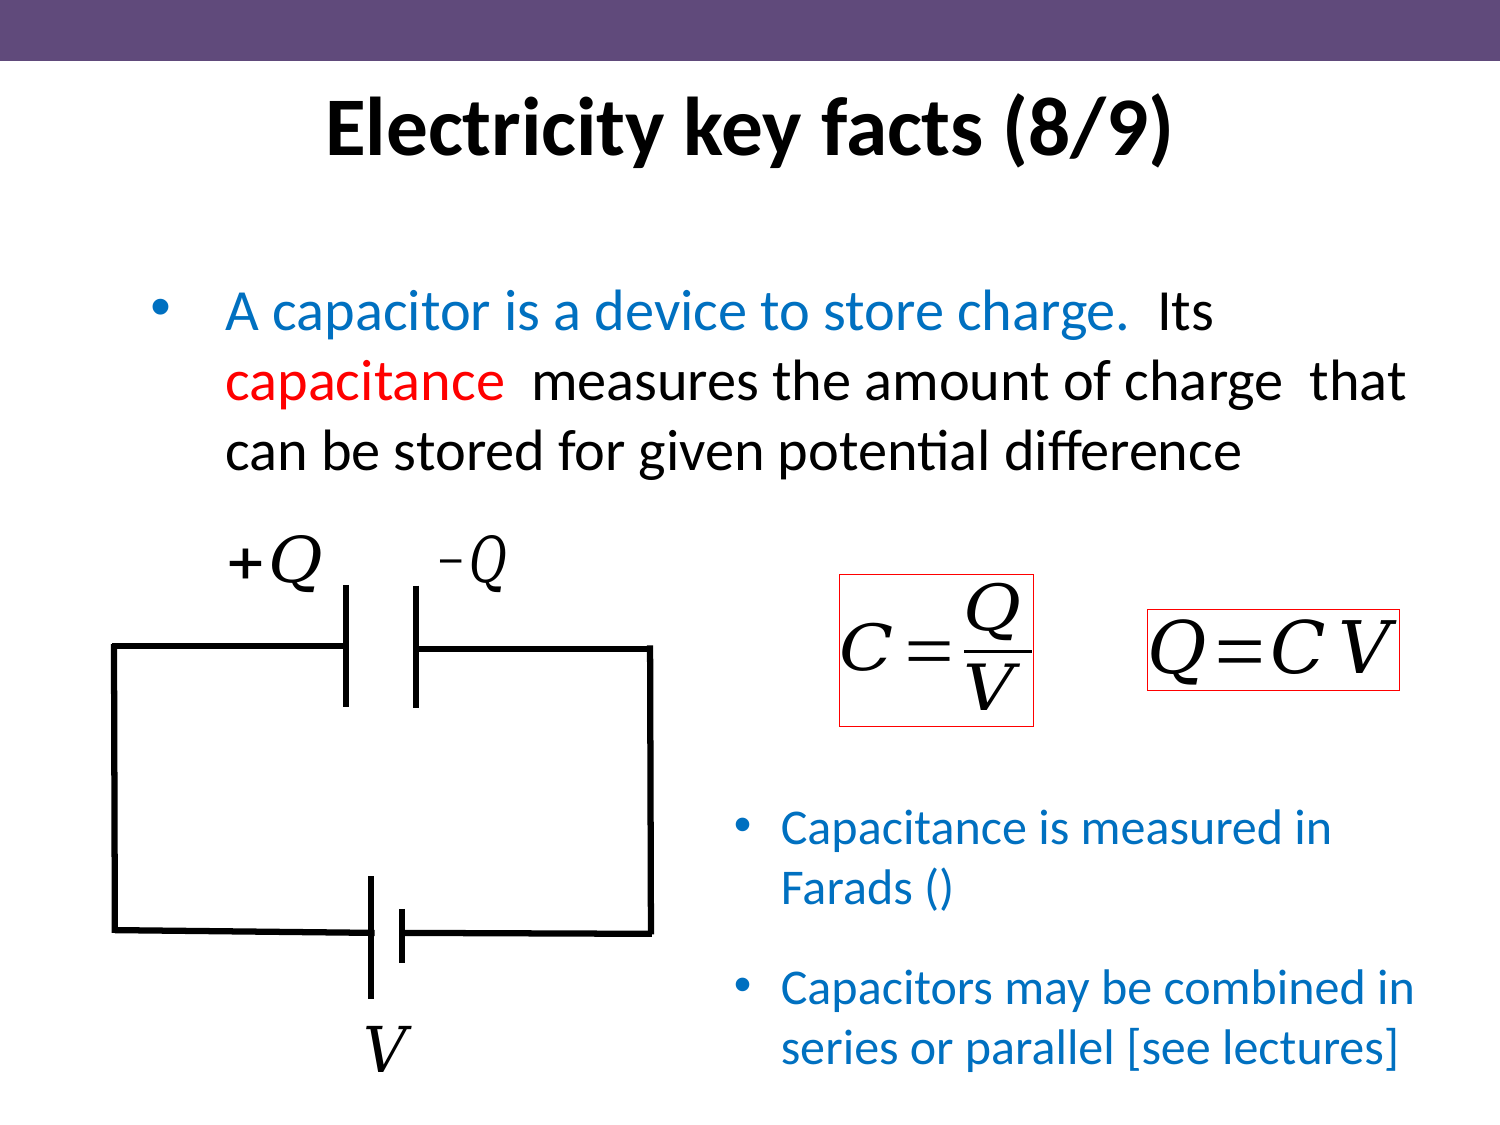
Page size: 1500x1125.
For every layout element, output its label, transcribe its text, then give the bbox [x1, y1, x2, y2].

text_box Electricity key facts (8/9) [112, 59, 1388, 185]
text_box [114, 929, 375, 934]
text_box [0, 0, 1500, 61]
